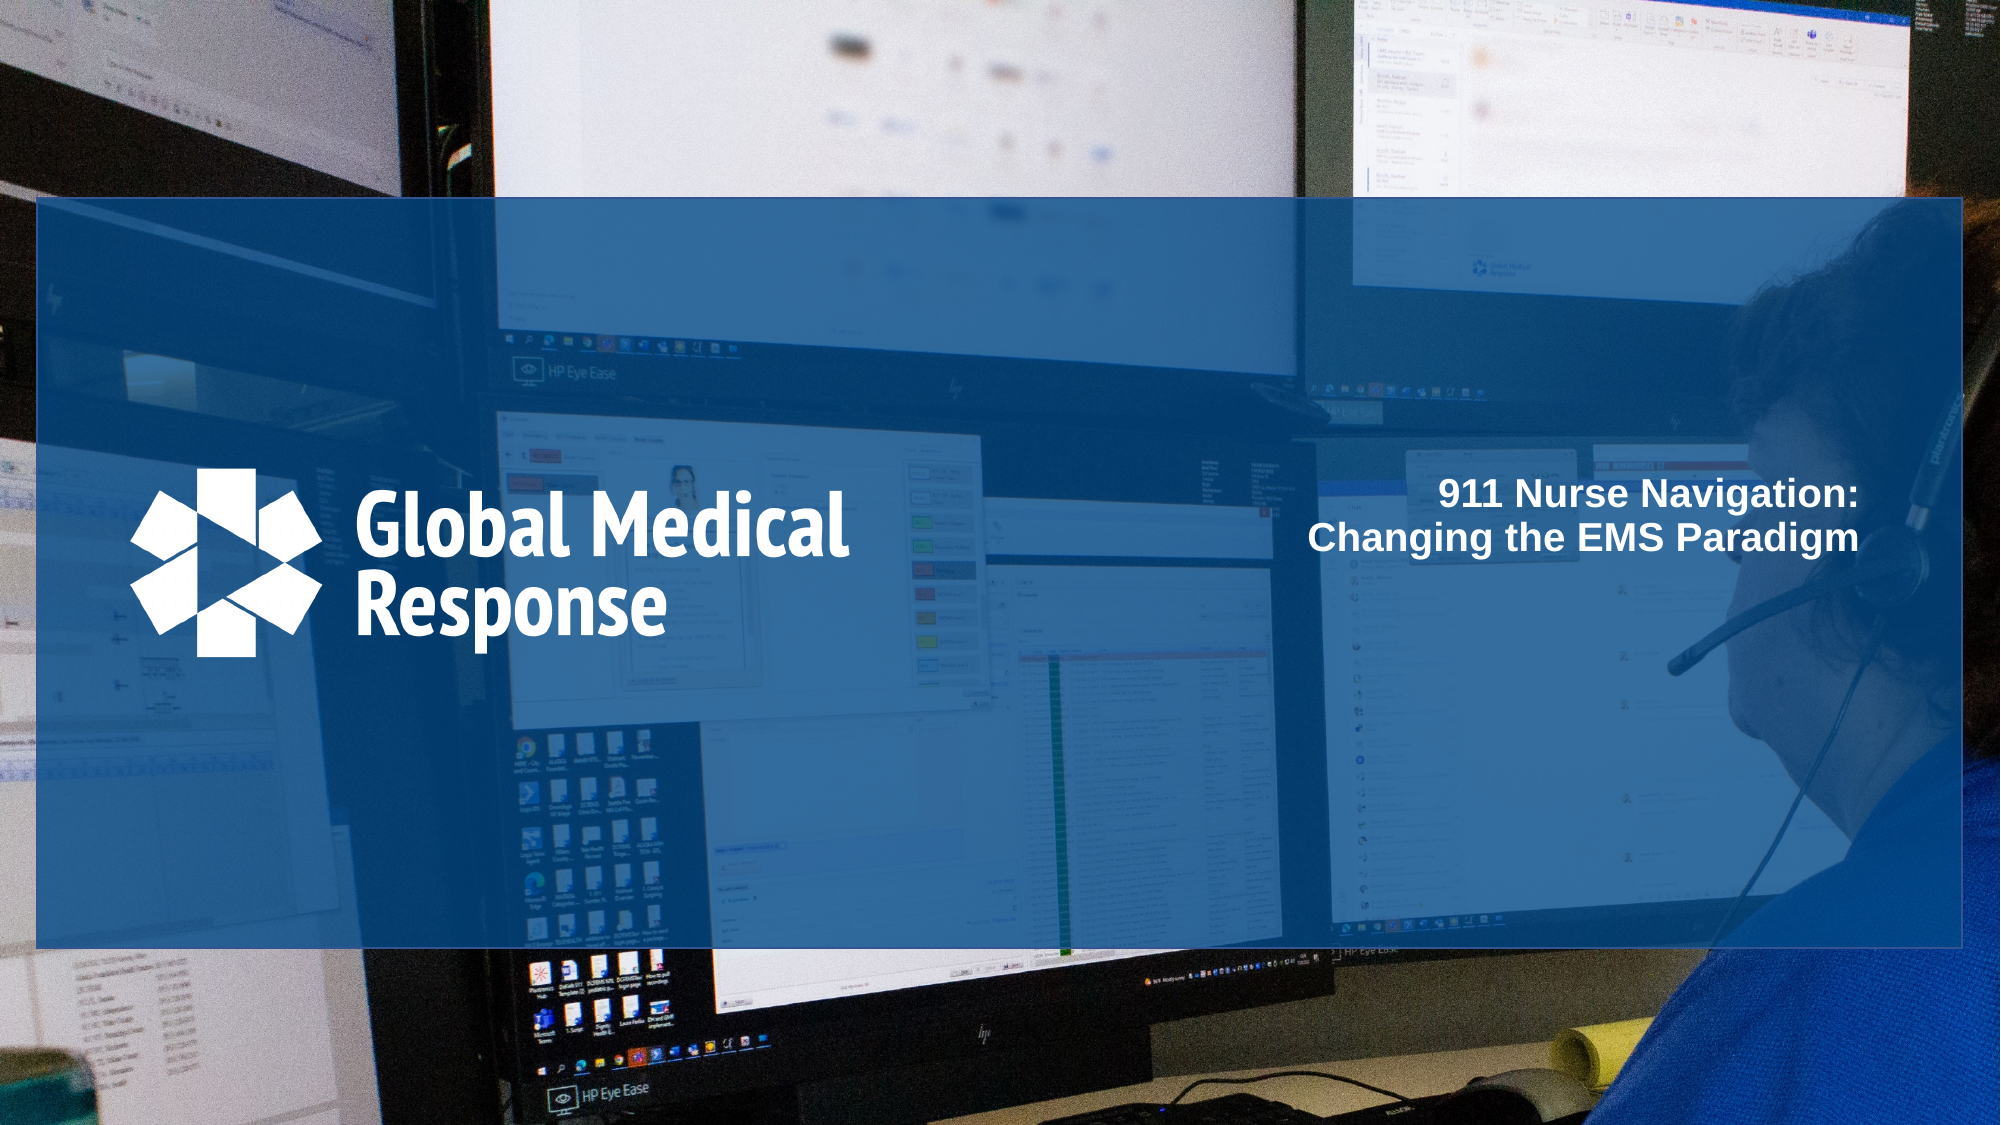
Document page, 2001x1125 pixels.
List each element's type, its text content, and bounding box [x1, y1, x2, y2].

title 911 Nurse Navigation: Changing the EMS Paradigm [1012, 421, 1877, 569]
picture [0, 0, 2000, 1125]
